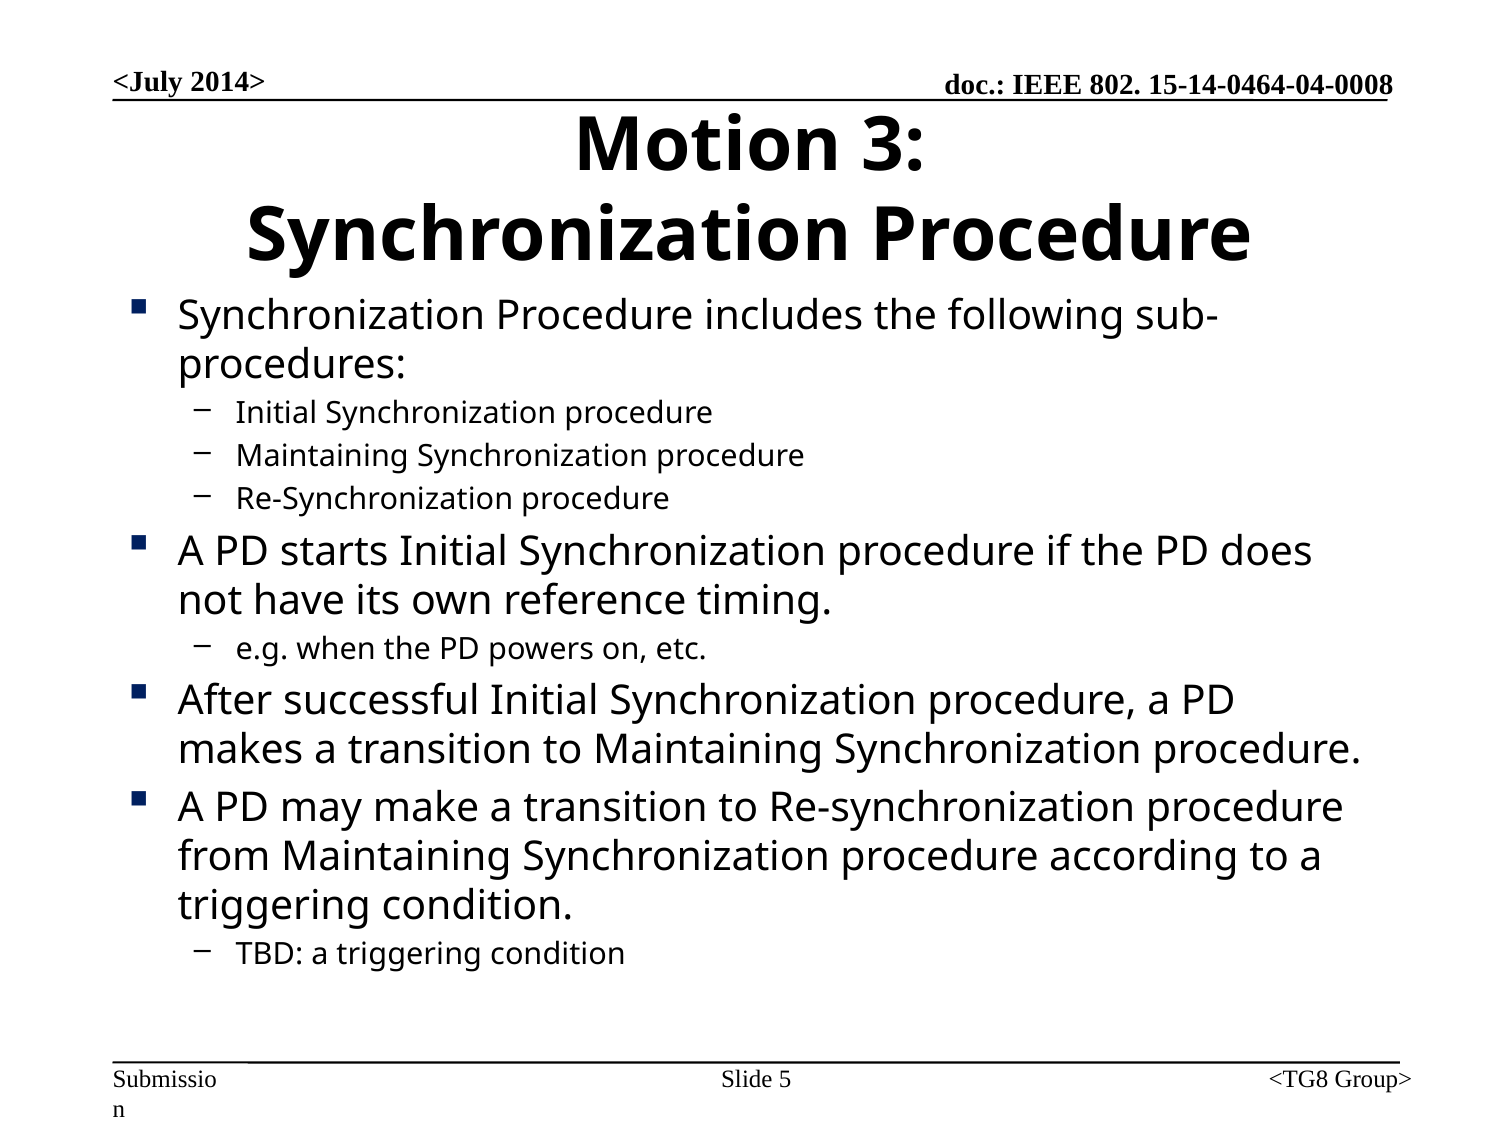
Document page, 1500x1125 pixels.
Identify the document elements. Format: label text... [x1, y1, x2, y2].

slide_number Slide 5 [712, 1061, 800, 1093]
list Synchronization Procedure includes the following sub-procedures: Initial Synchronization procedure Maintaining Synchronization procedure Re-Synchronization procedure A PD starts Initial Synchronization procedure if the PD does not have its own reference timing. e.g. when the PD powers on, etc. After successful Initial Synchronization procedure, a PD makes a transition to Maintaining Synchronization procedure. A PD may make a transition to Re-synchronization procedure from Maintaining Synchronization procedure according to a triggering condition. TBD: a triggering condition [112, 280, 1388, 1001]
footer <TG8 Group> [855, 1061, 1413, 1093]
title Motion 3: Synchronization Procedure [112, 112, 1388, 259]
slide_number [112, 61, 376, 98]
